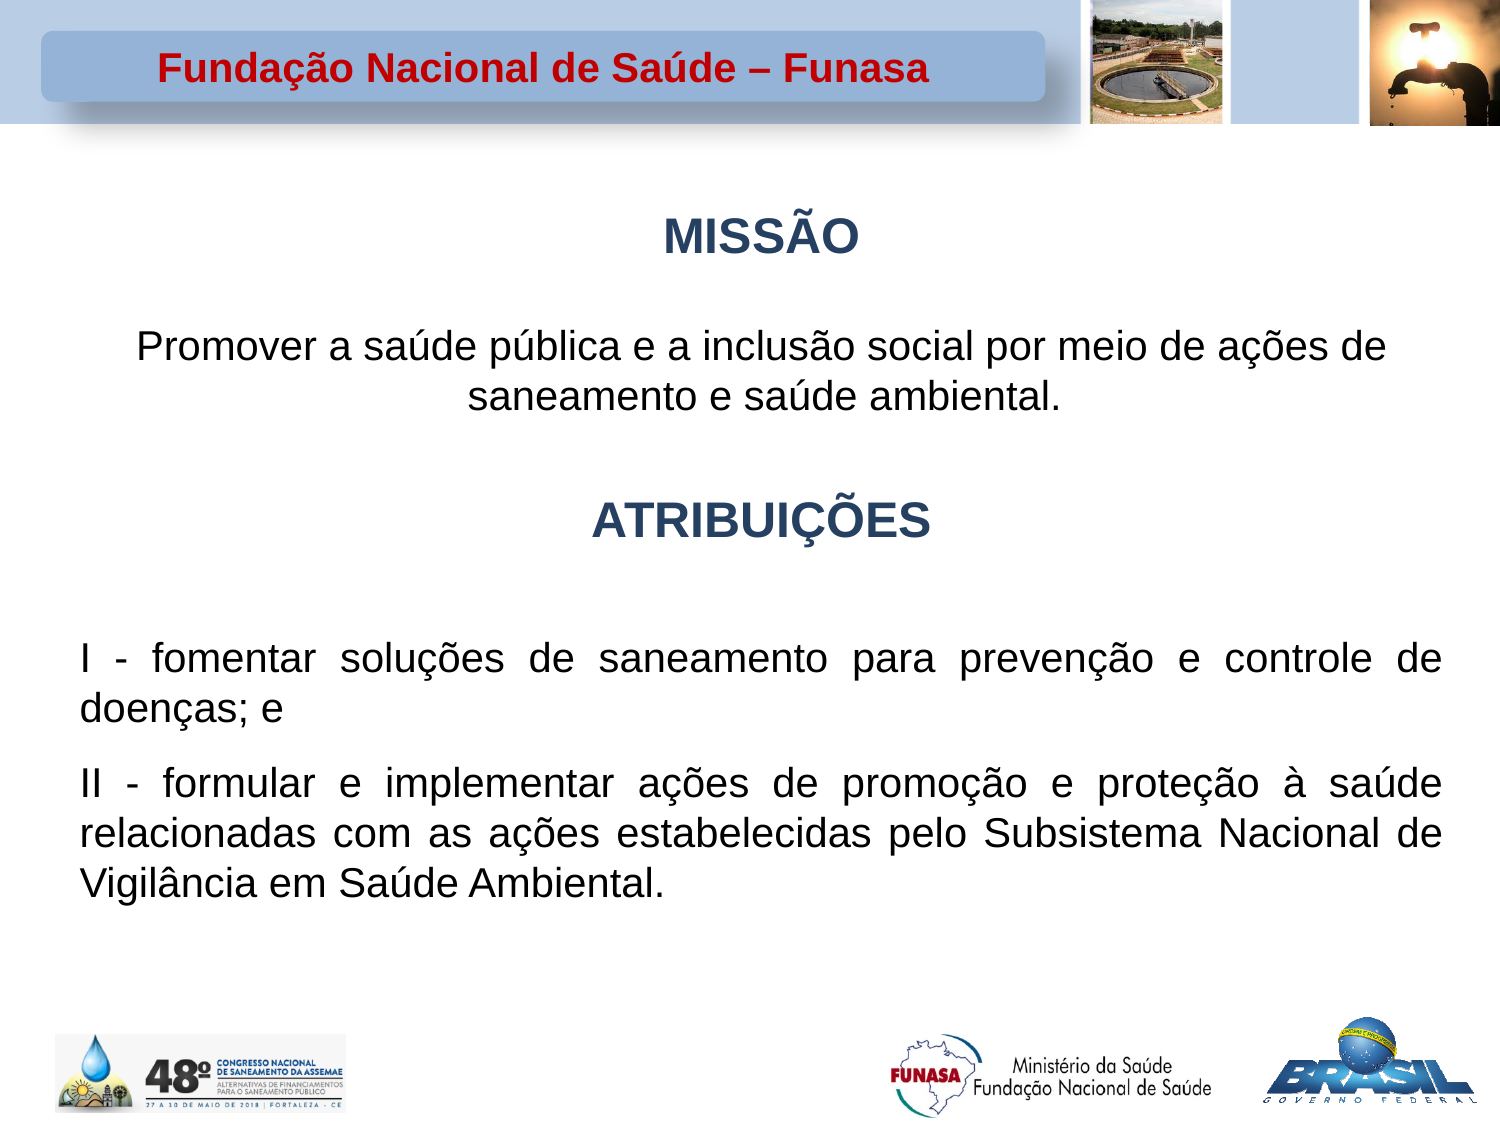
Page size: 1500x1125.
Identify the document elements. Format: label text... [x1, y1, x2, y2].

picture [891, 1034, 1211, 1118]
picture [55, 1034, 346, 1113]
text_box Fundação Nacional de Saúde – Funasa [41, 30, 1046, 102]
picture [0, 0, 1500, 126]
text_box MISSÃO Promover a saúde pública e a inclusão social por meio de ações de saneamento e saúde ambiental. ATRIBUIÇÕES I - fomentar soluções de saneamento para prevenção e controle de doenças; e II - formular e implementar ações de promoção e proteção à saúde relacionadas com as ações estabelecidas pelo Subsistema Nacional de Vigilância em Saúde Ambiental. [64, 196, 1459, 913]
picture [1263, 1017, 1477, 1103]
